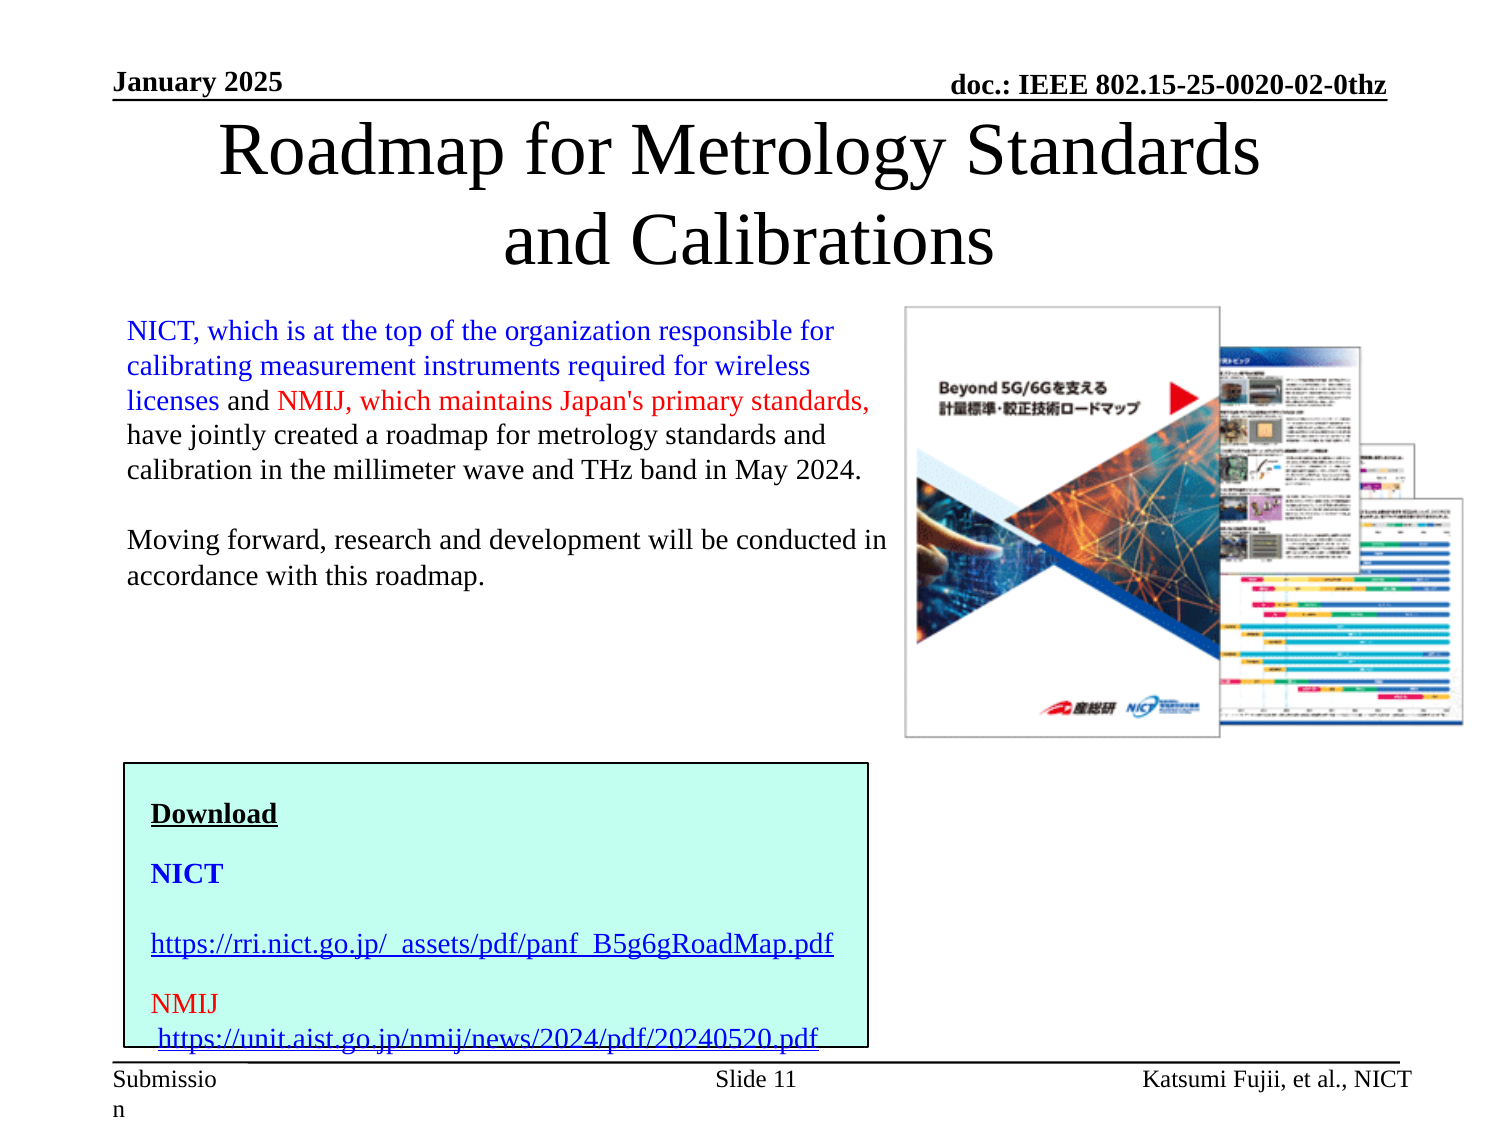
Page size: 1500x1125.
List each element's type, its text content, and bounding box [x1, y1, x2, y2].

slide_number Slide 11 [712, 1062, 800, 1093]
footer Katsumi Fujii, et al., NICT [900, 1062, 1413, 1093]
title Roadmap for Metrology Standards and Calibrations [112, 101, 1388, 277]
picture [904, 305, 1467, 743]
text_box Download NICT https://rri.nict.go.jp/_assets/pdf/panf_B5g6gRoadMap.pdf NMIJ https://unit.aist.go.jp/nmij/news/2024/pdf/20240520.pdf [135, 786, 869, 1062]
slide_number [112, 62, 375, 98]
text_box NICT, which is at the top of the organization responsible for calibrating measurement instruments required for wireless licenses and NMIJ, which maintains Japan's primary standards, have jointly created a roadmap for metrology standards and calibration in the millimeter wave and THz band in May 2024. Moving forward, research and development will be conducted in accordance with this roadmap. [112, 303, 904, 599]
text_box [123, 763, 869, 1047]
